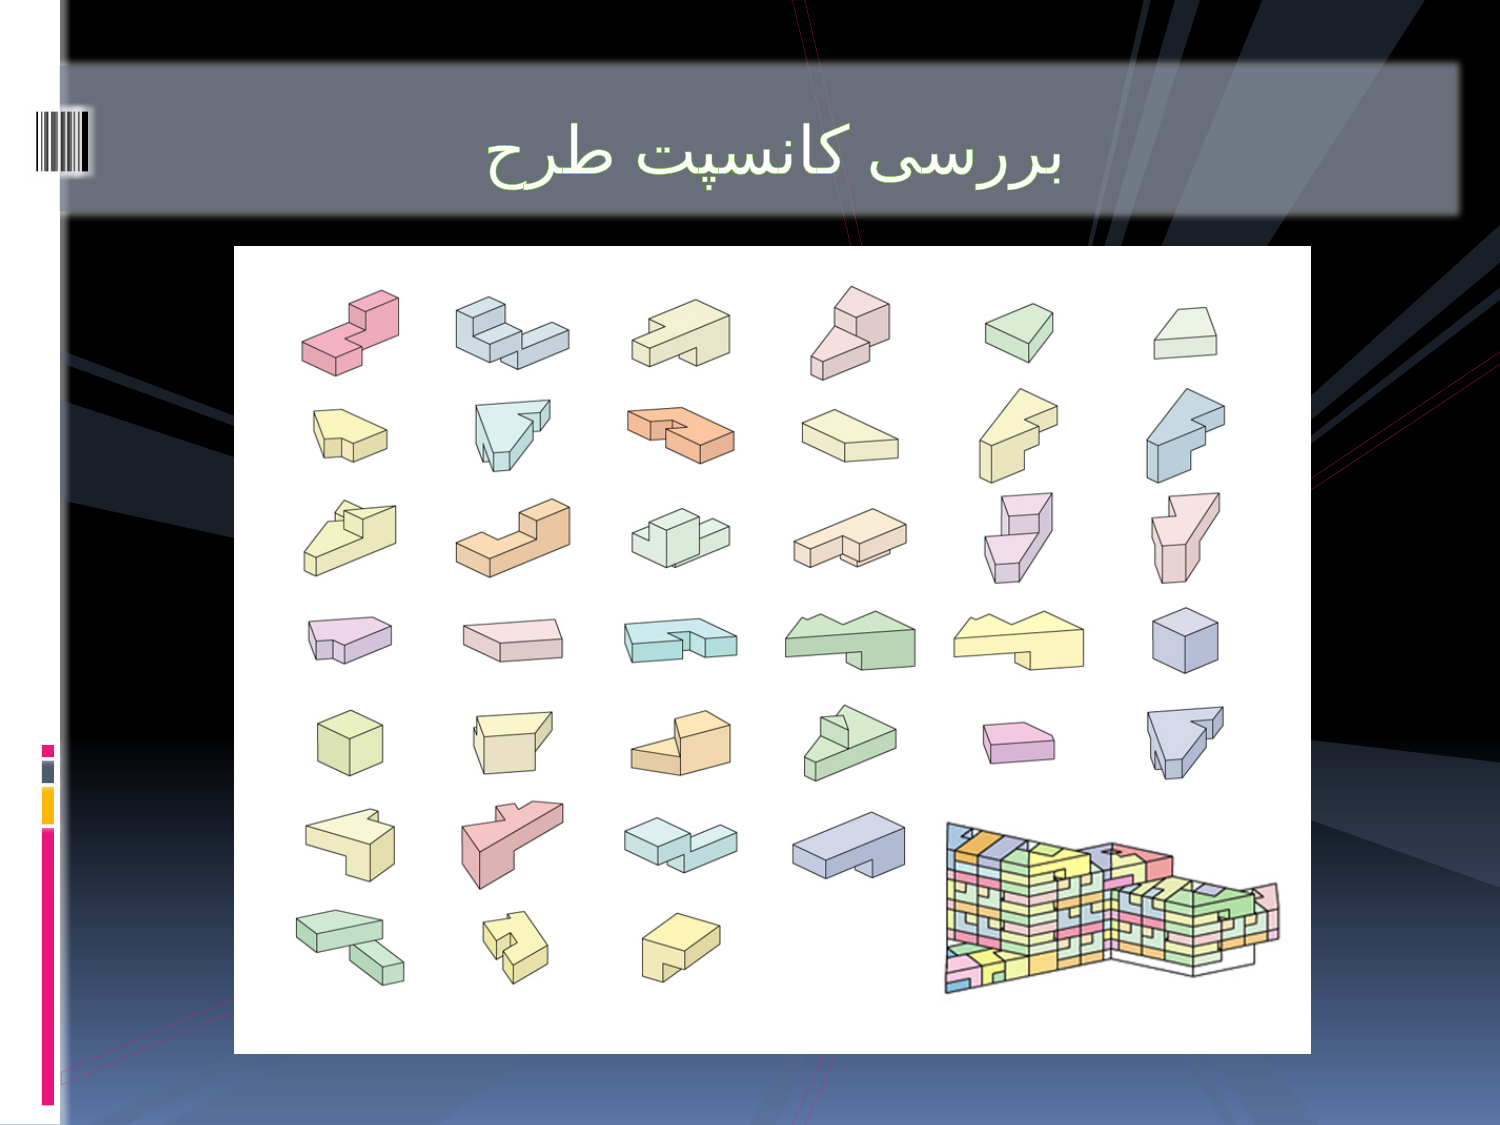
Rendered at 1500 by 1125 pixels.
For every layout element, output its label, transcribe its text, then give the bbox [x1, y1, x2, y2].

title بررسی کانسپت طرح [115, 83, 1454, 212]
picture [233, 245, 1312, 1054]
